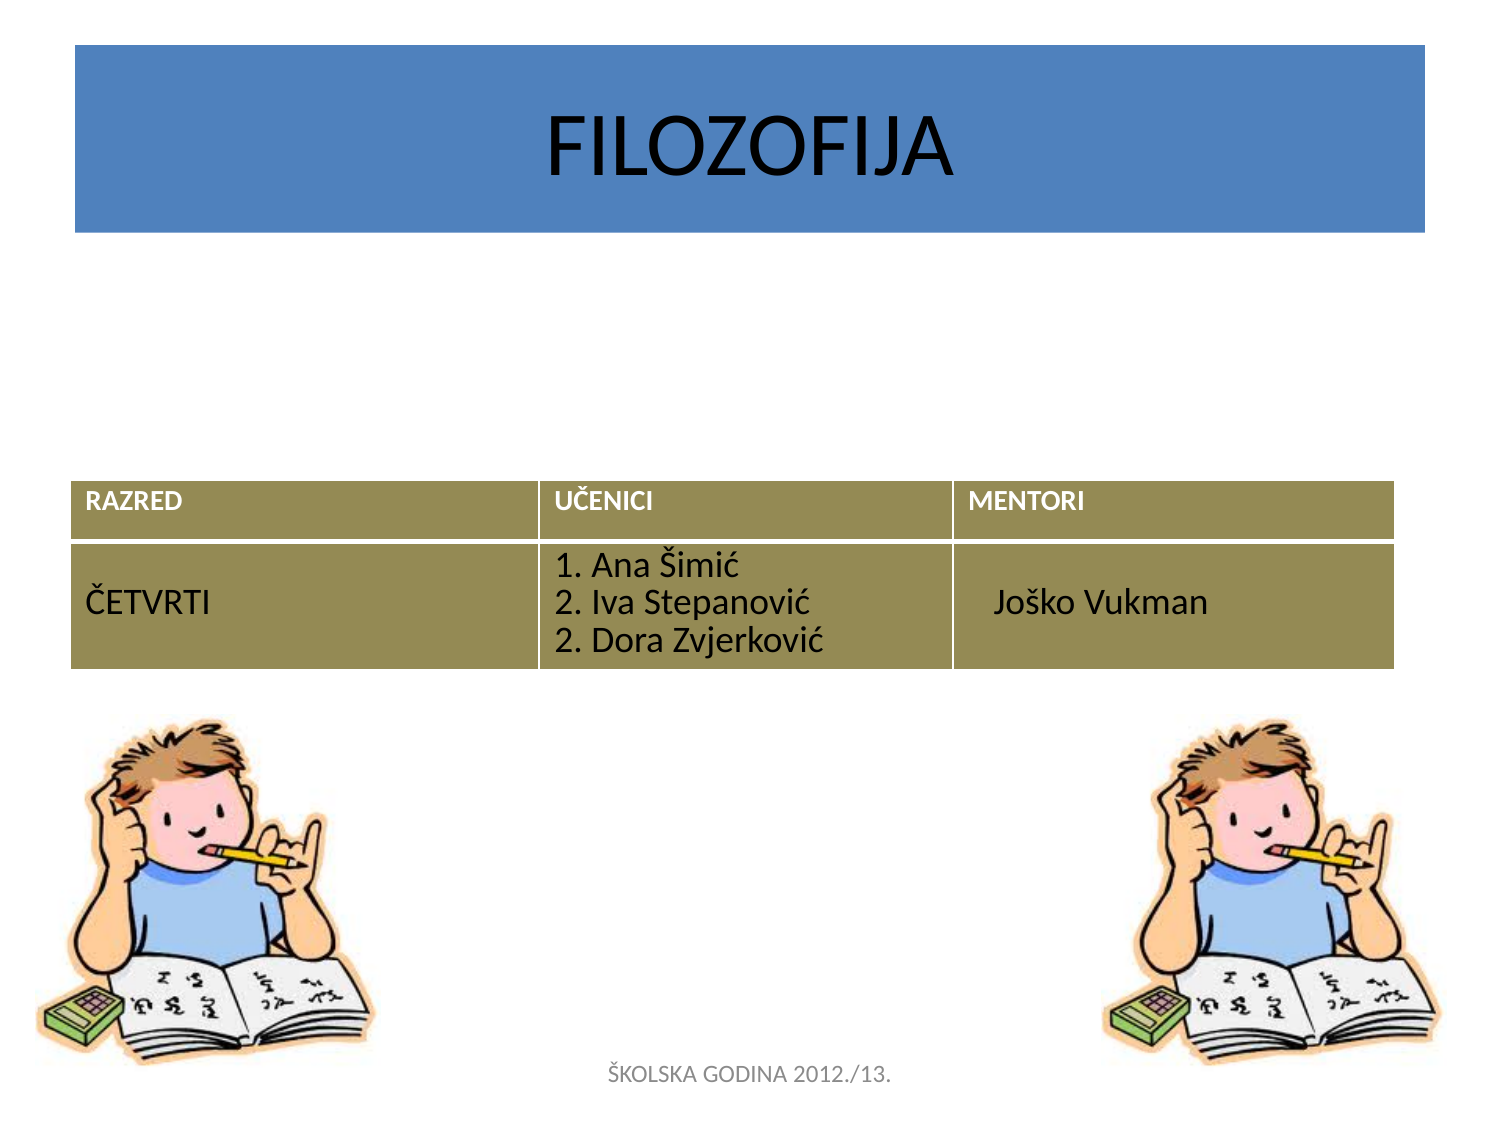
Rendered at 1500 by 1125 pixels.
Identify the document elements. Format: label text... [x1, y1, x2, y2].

table_header MENTORI [954, 481, 1394, 539]
table_cell Joško Vukman [954, 544, 1394, 669]
table_header RAZRED [71, 481, 538, 539]
table_header UČENICI [540, 481, 952, 539]
footer ŠKOLSKA GODINA 2012./13. [512, 1042, 988, 1103]
title FILOZOFIJA [75, 45, 1425, 233]
table_cell ČETVRTI [71, 544, 538, 669]
picture [34, 714, 381, 1072]
picture [1101, 714, 1448, 1072]
table_cell 1. Ana Šimić 2. Iva Stepanović 2. Dora Zvjerković [540, 544, 952, 669]
